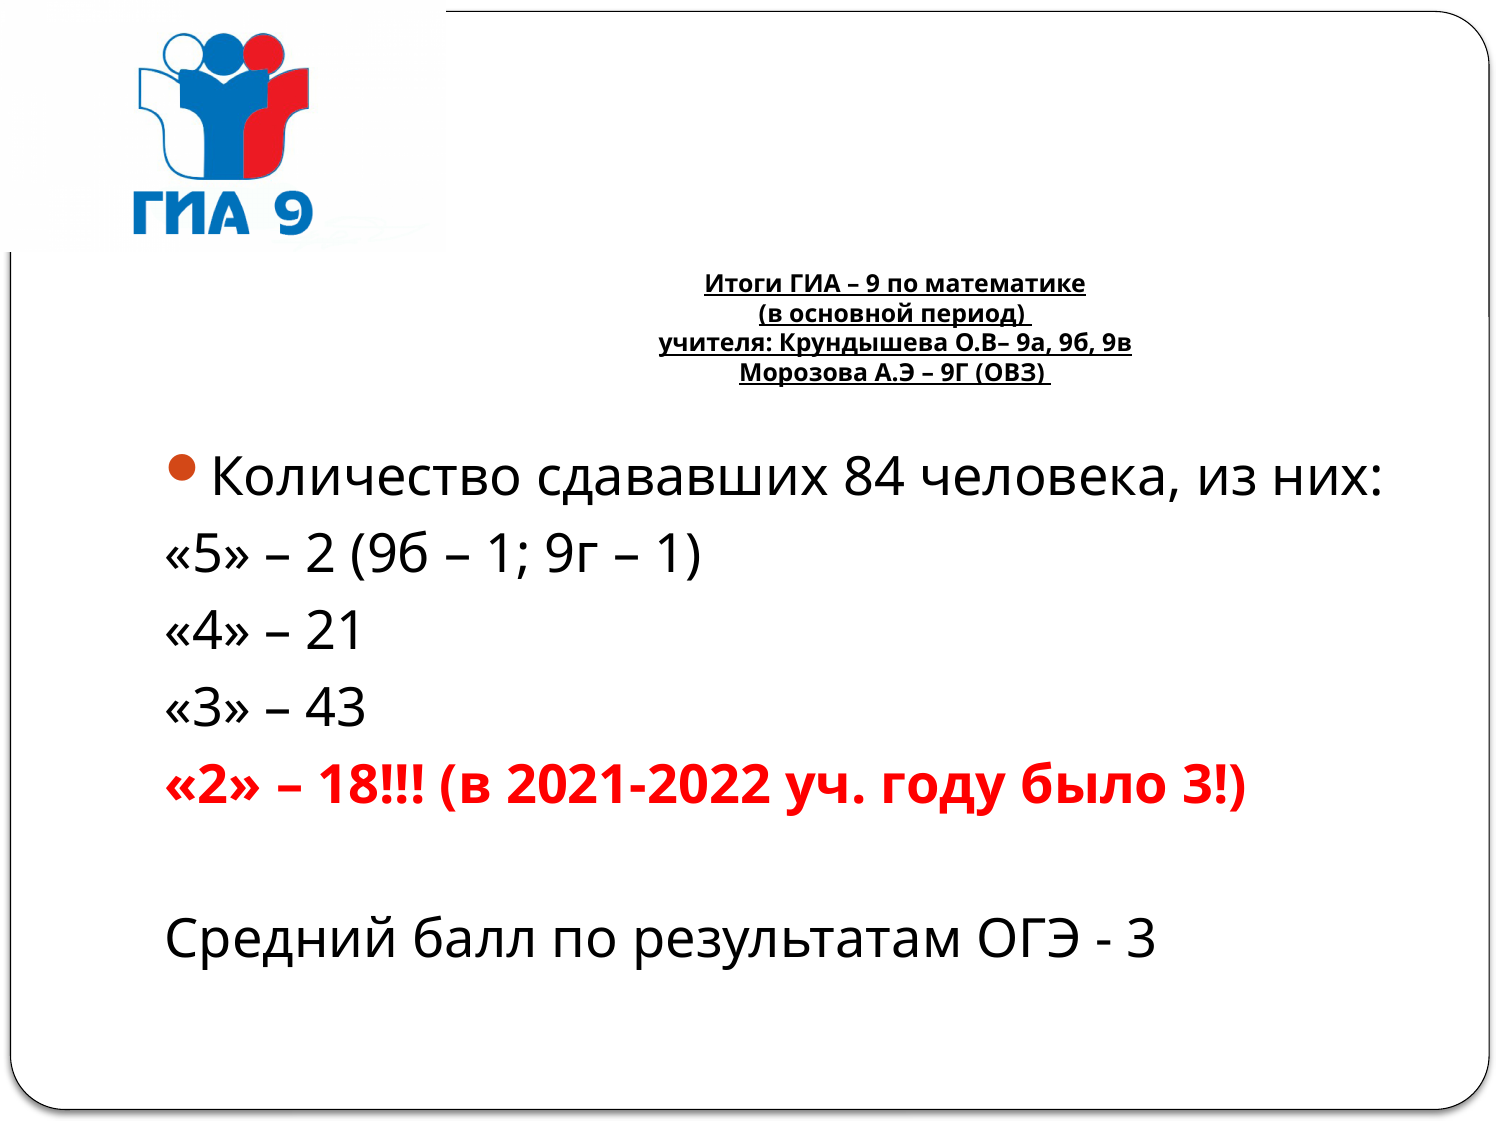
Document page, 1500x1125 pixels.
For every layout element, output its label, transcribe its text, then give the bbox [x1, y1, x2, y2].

title Итоги ГИА – 9 по математике (в основной период) учителя: Крундышева О.В– 9а, 9б, 9в Морозова А.Э – 9Г (ОВЗ) [257, 257, 1500, 446]
picture [0, 0, 446, 252]
list Количество сдававших 84 человека, из них: «5» – 2 (9б – 1; 9г – 1) «4» – 21 «3» – 43 «2» – 18!!! (в 2021-2022 уч. году было 3!) Средний балл по результатам ОГЭ - 3 [150, 433, 1425, 988]
